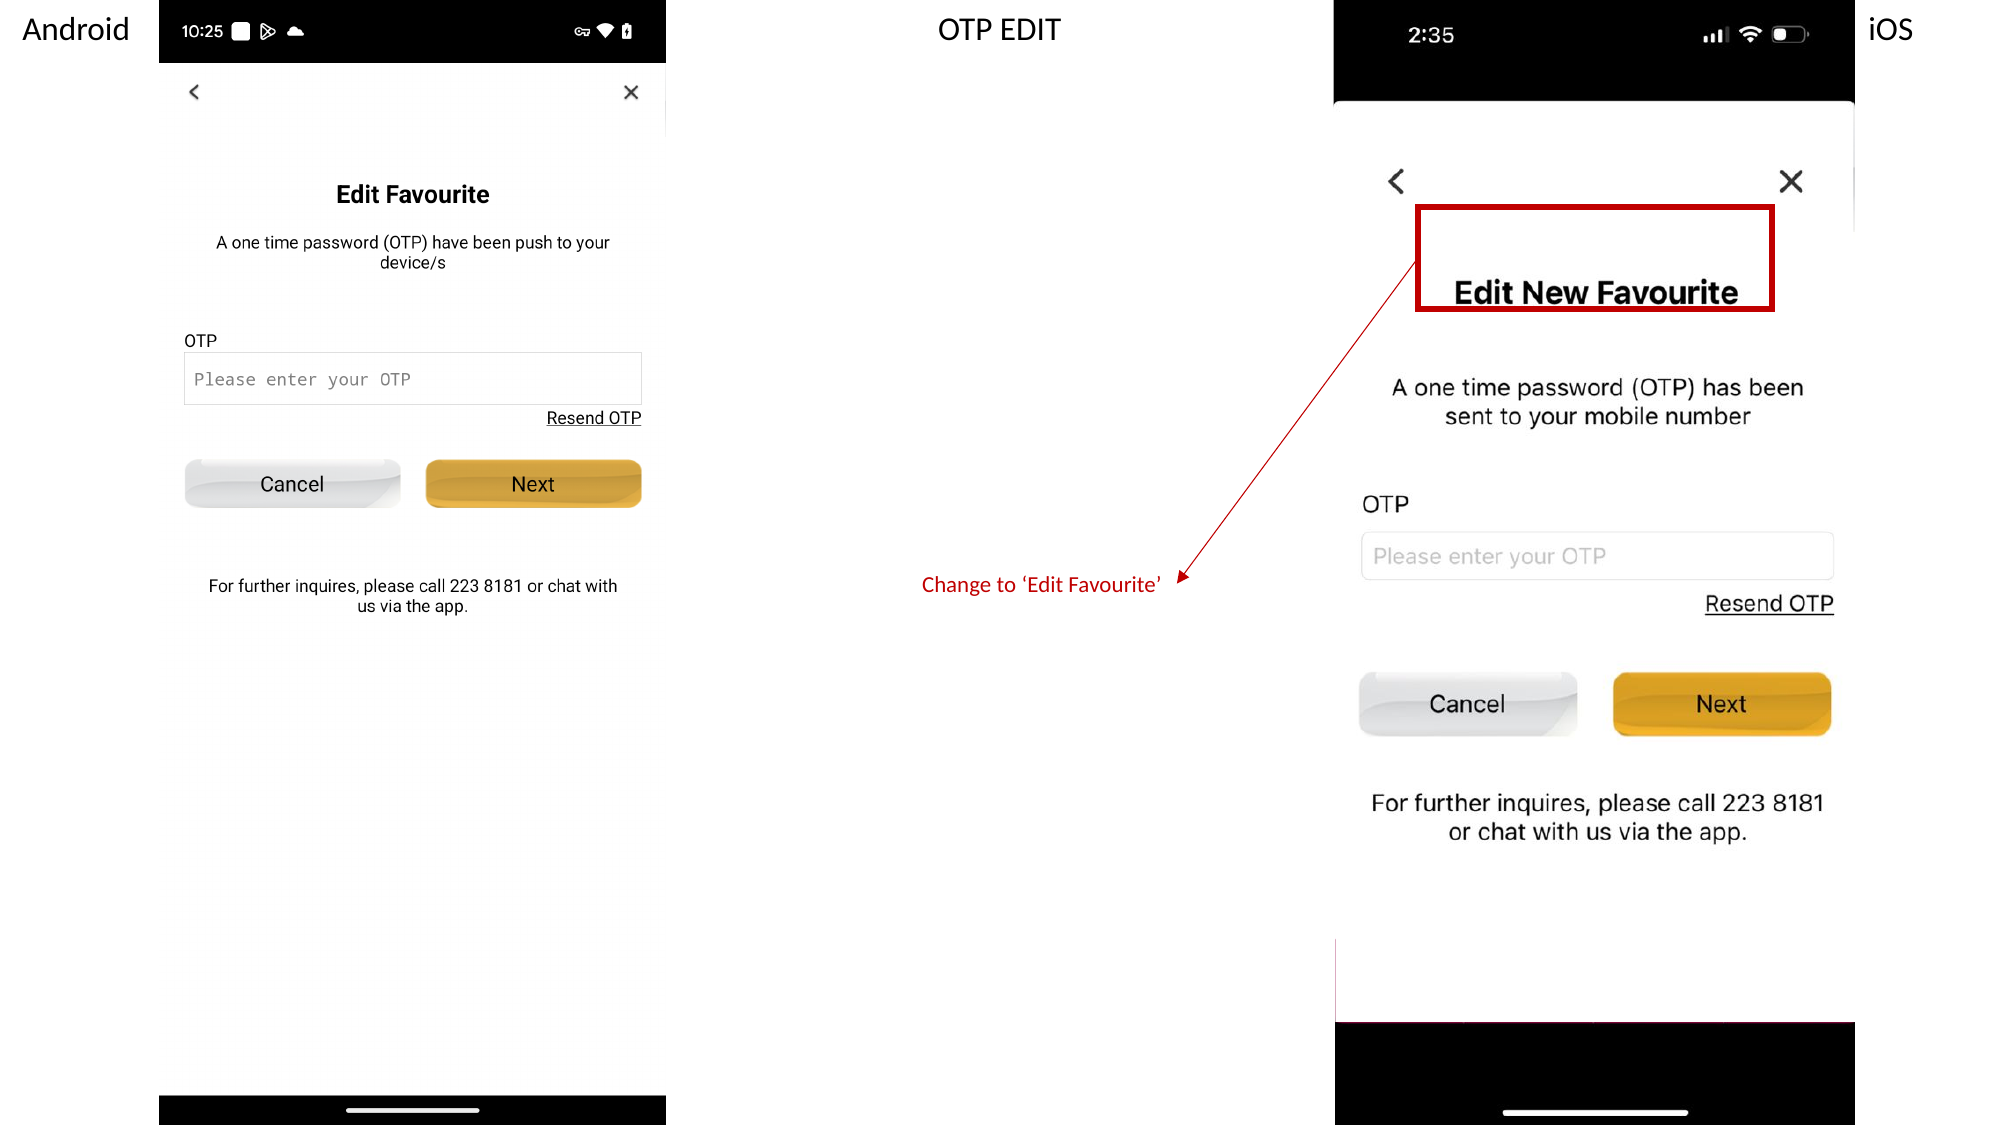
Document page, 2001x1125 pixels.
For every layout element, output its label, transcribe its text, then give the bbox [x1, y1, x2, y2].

text_box OTP EDIT [923, 0, 1077, 55]
picture [159, 0, 666, 1125]
text_box Change to ‘Edit Favourite’ [907, 562, 1177, 605]
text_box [1178, 257, 1418, 584]
text_box iOS [1855, 0, 1929, 55]
picture [1333, 0, 1855, 1125]
text_box Android [7, 0, 146, 55]
